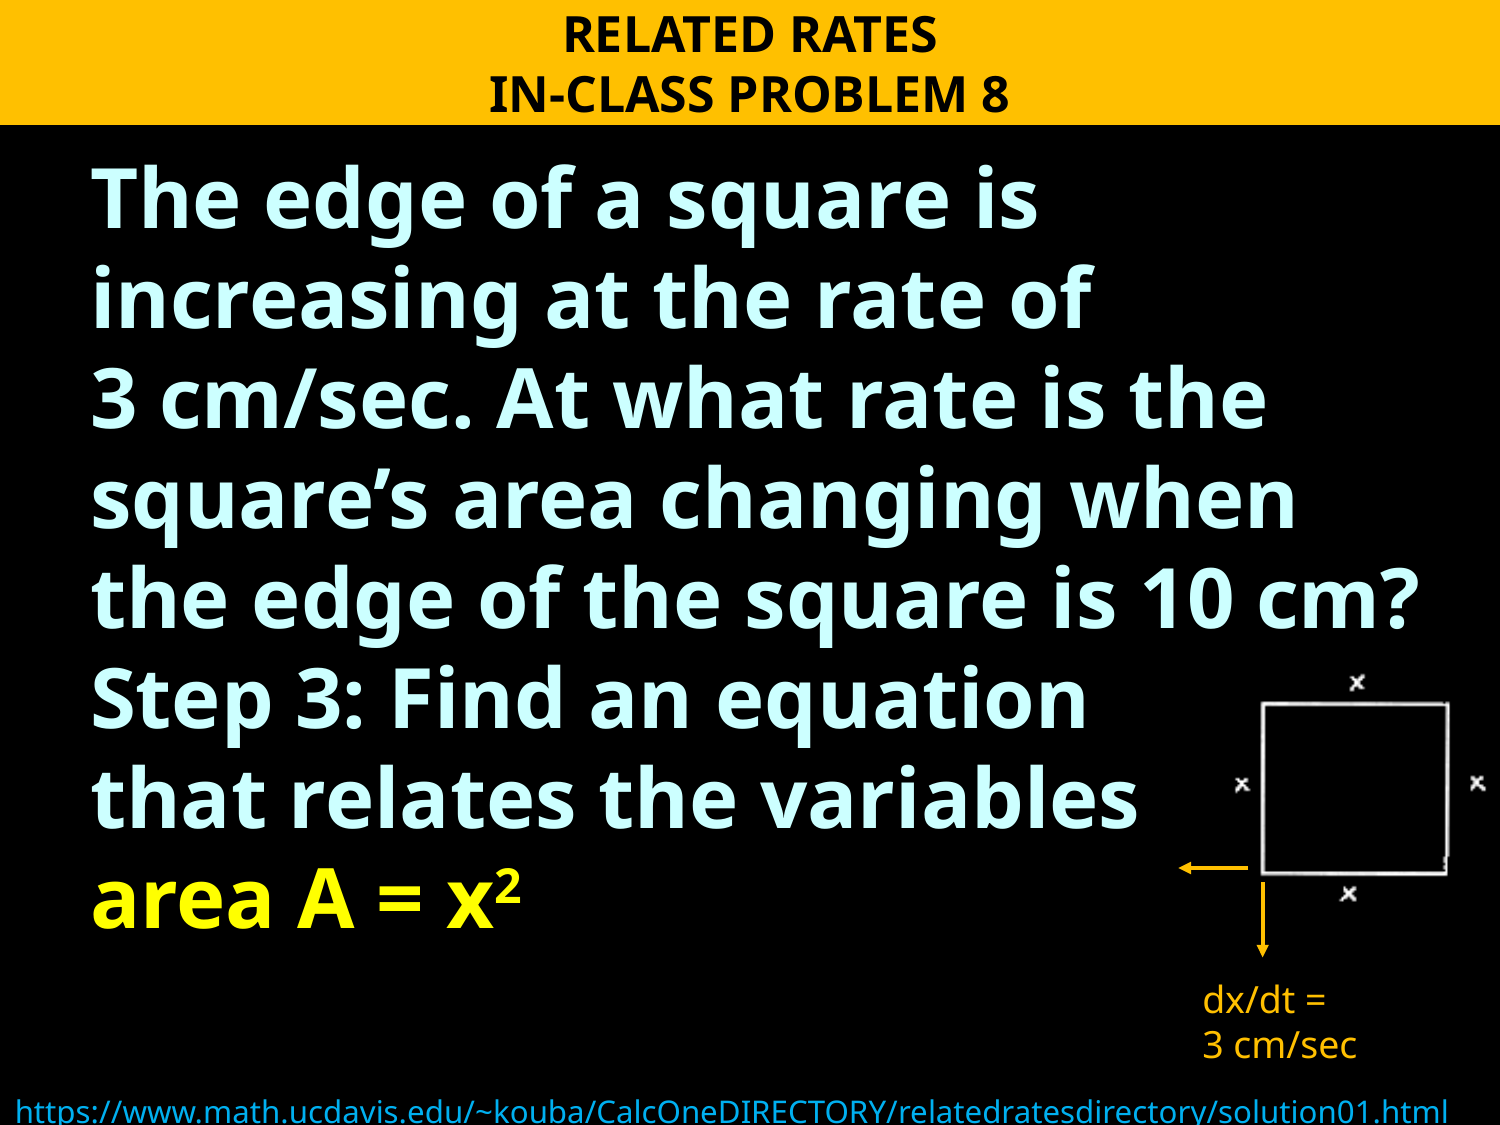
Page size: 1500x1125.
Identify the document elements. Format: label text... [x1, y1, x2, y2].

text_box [1178, 662, 1500, 1076]
text_box RELATED RATES IN-CLASS PROBLEM 8 [0, 0, 1500, 125]
list The edge of a square is increasing at the rate of 3 cm/sec. At what rate is the square’s area changing when the edge of the square is 10 cm? Step 3: Find an equation that relates the variables area A = x2 [75, 137, 1450, 1063]
text_box https://www.math.ucdavis.edu/~kouba/CalcOneDIRECTORY/relatedratesdirectory/solution01.html [0, 1084, 1500, 1125]
